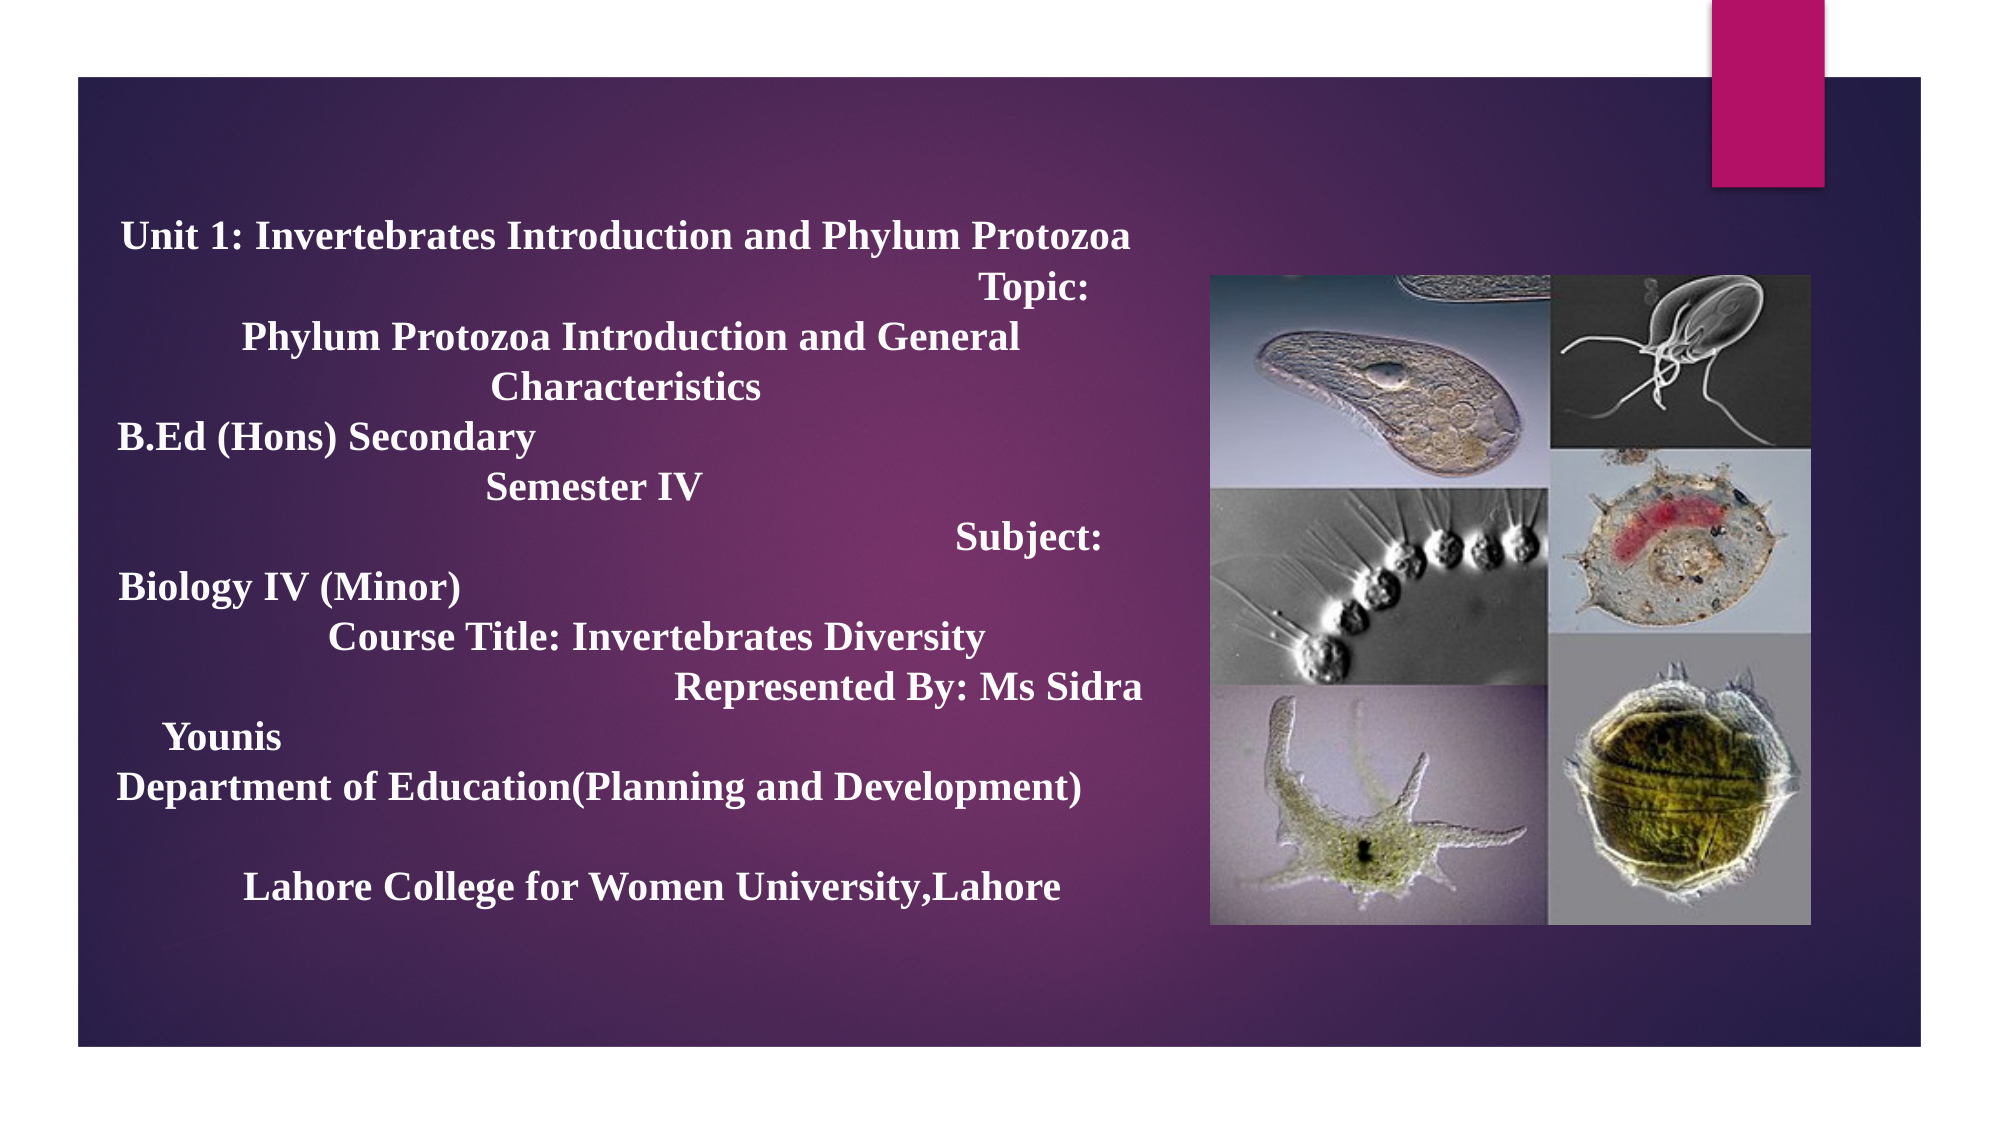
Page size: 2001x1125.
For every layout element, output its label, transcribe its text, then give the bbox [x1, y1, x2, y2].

picture [1210, 274, 1811, 926]
title Unit 1: Invertebrates Introduction and Phylum Protozoa Topic: Phylum Protozoa Introduction and General Characteristics B.Ed (Hons) Secondary Semester IV Subject: Biology IV (Minor) Course Title: Invertebrates Diversity Represented By: Ms Sidra Younis Department of Education(Planning and Development) Lahore College for Women University,Lahore [99, 200, 1163, 925]
